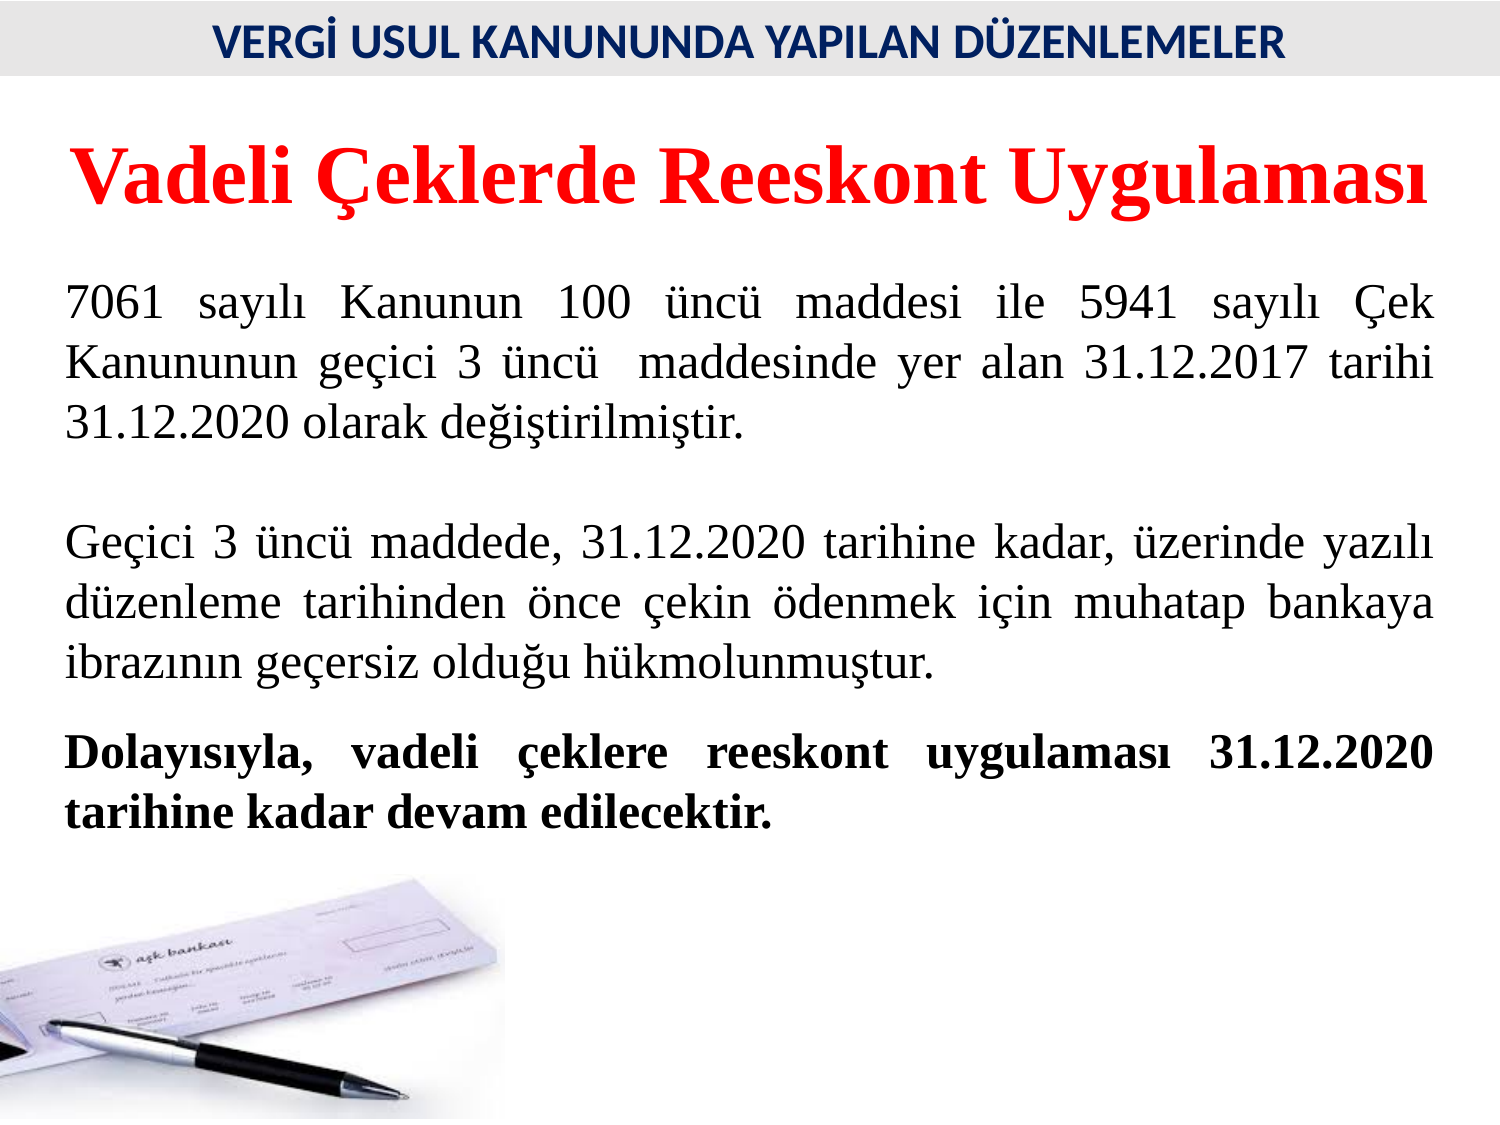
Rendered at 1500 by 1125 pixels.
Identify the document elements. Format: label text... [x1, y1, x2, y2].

picture [0, 874, 505, 1119]
text_box Vadeli Çeklerde Reeskont Uygulaması [50, 112, 1450, 200]
text_box VERGİ USUL KANUNUNDA YAPILAN DÜZENLEMELER [0, 1, 1500, 76]
text_box 7061 sayılı Kanunun 100 üncü maddesi ile 5941 sayılı Çek Kanununun geçici 3 üncü maddesinde yer alan 31.12.2017 tarihi 31.12.2020 olarak değiştirilmiştir. Geçici 3 üncü maddede, 31.12.2020 tarihine kadar, üzerinde yazılı düzenleme tarihinden önce çekin ödenmek için muhatap bankaya ibrazının geçersiz olduğu hükmolunmuştur. Dolayısıyla, vadeli çeklere reeskont uygulaması 31.12.2020 tarihine kadar devam edilecektir. [50, 261, 1450, 846]
